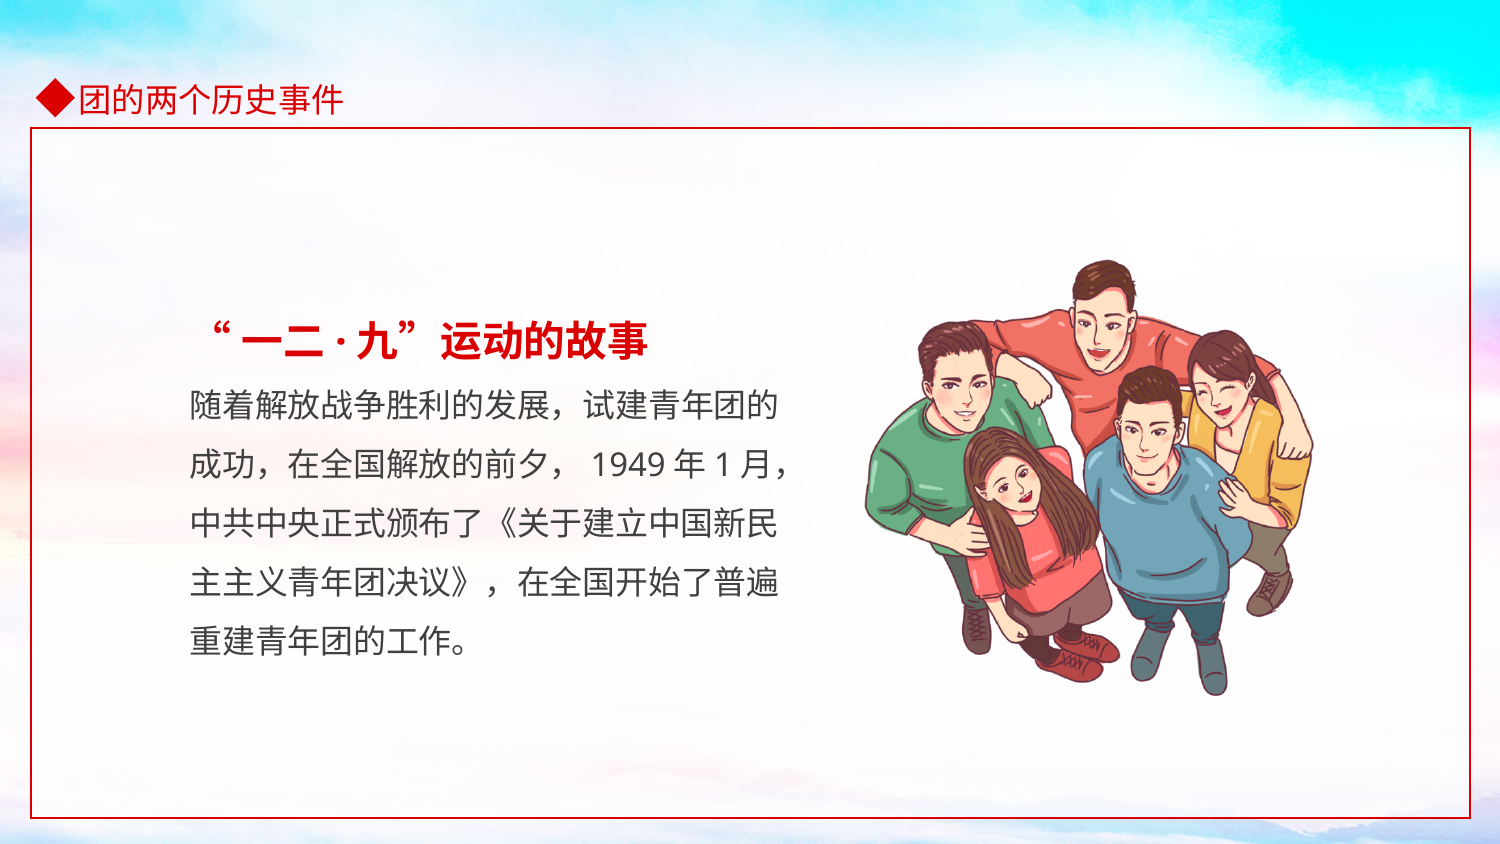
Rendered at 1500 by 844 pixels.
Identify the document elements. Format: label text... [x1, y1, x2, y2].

text_box “一二·九”运动的故事 随着解放战争胜利的发展，试建青年团的成功，在全国解放的前夕，1949年1月，中共中央正式颁布了《关于建立中国新民主主义青年团决议》，在全国开始了普遍重建青年团的工作。 [174, 282, 825, 668]
picture [0, 0, 1500, 844]
